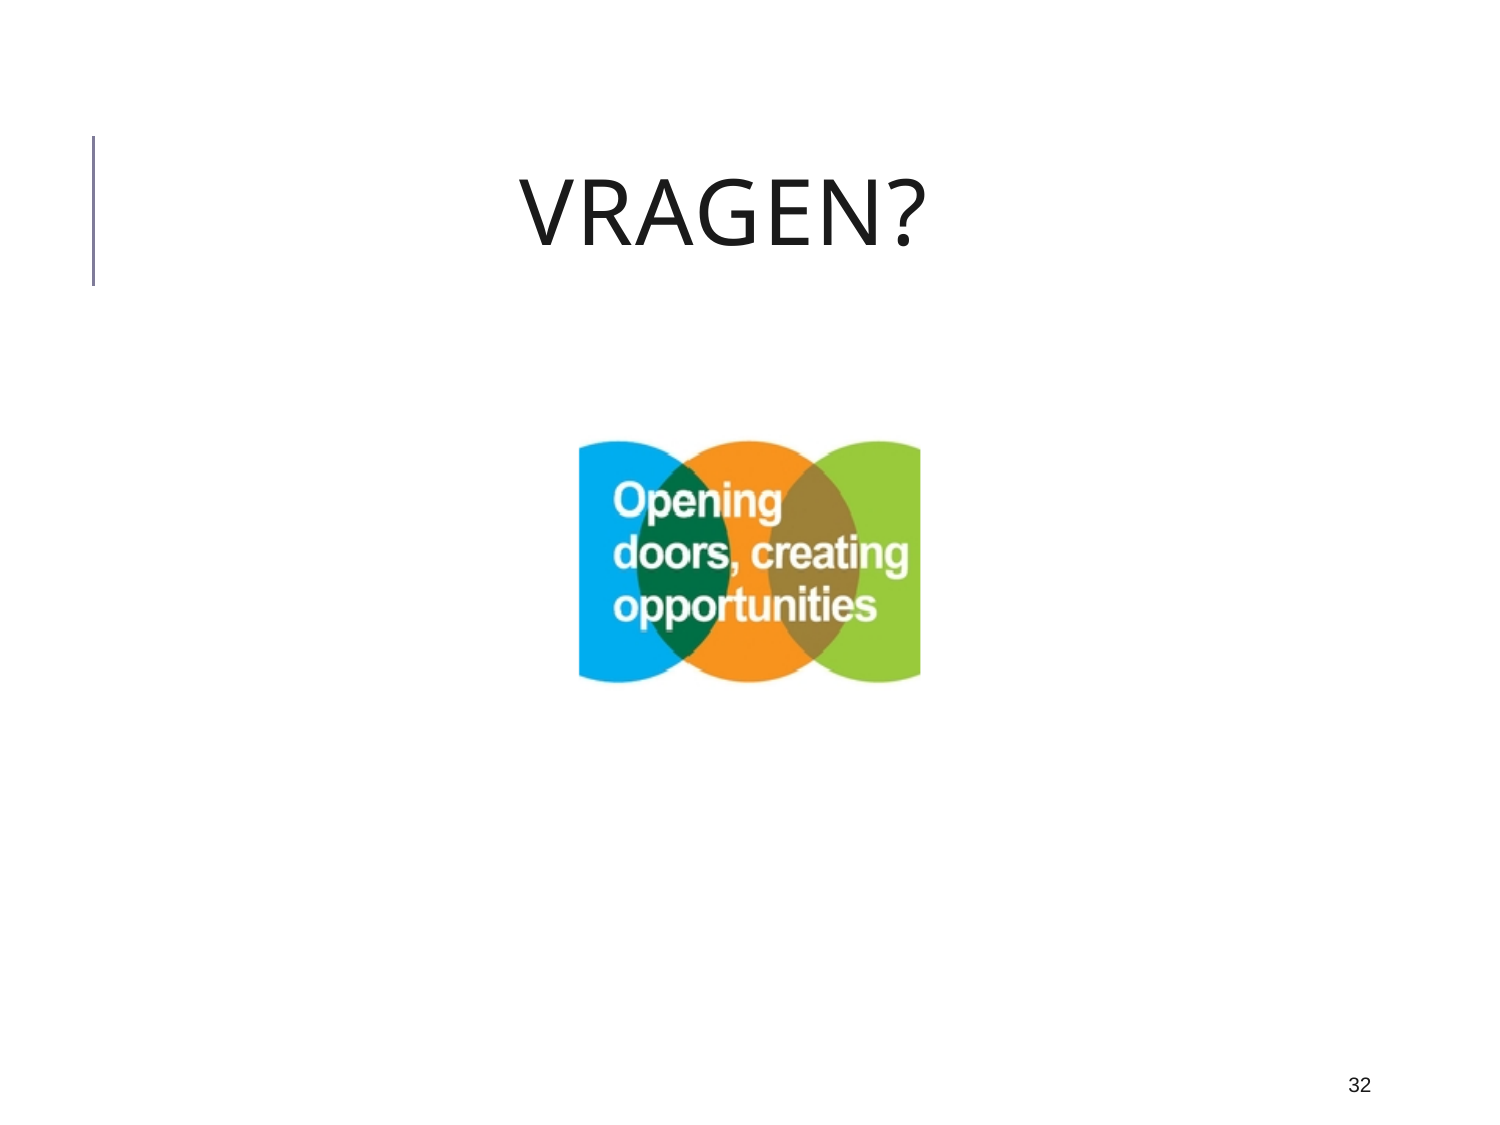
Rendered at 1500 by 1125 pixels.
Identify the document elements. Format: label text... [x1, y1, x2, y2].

title Vragen? [126, 96, 1322, 342]
slide_number 32 [1333, 1061, 1454, 1107]
picture [570, 434, 930, 691]
